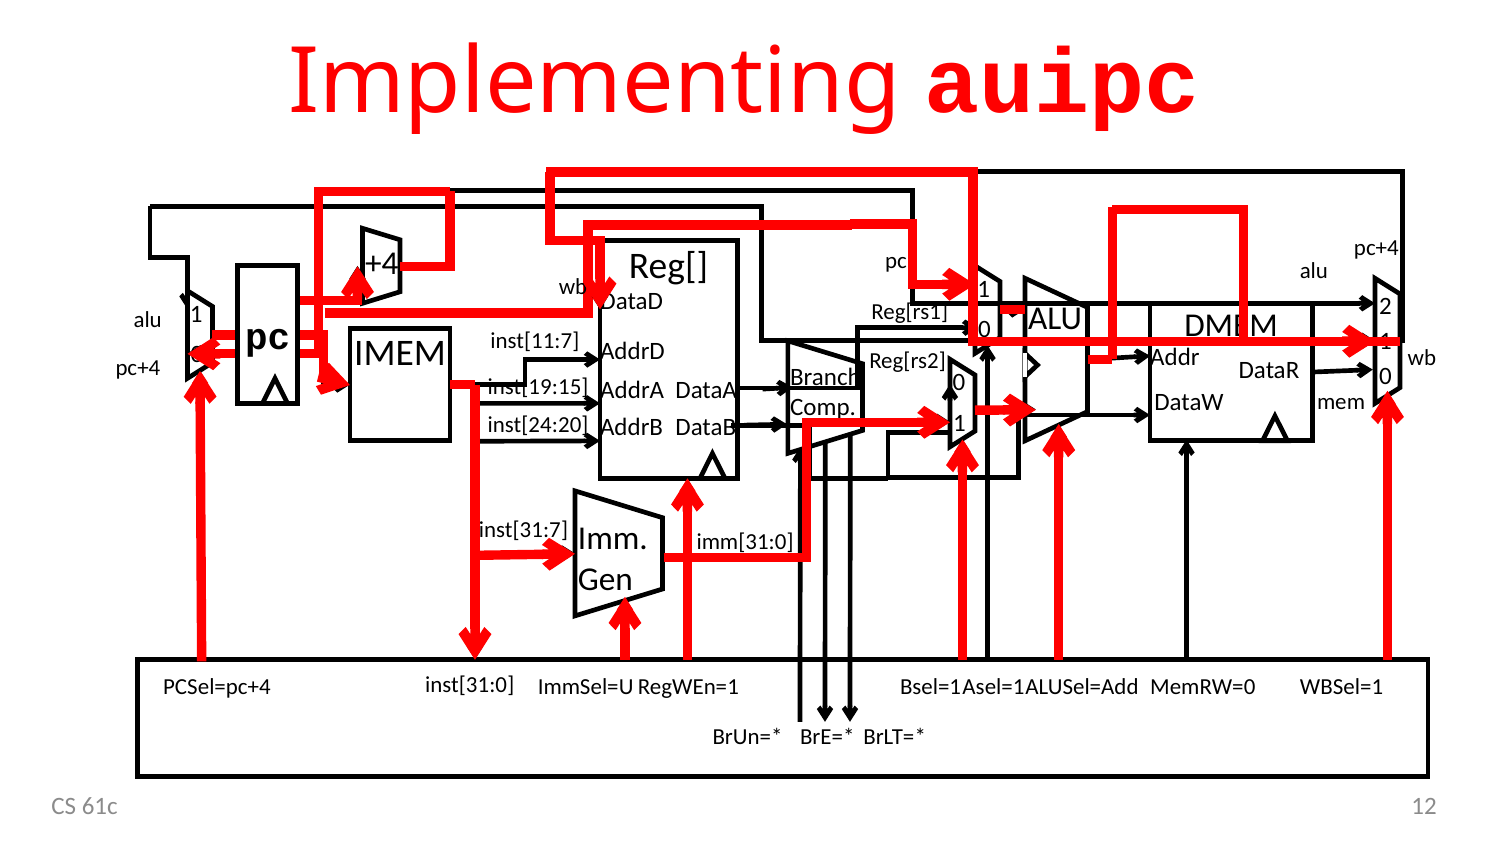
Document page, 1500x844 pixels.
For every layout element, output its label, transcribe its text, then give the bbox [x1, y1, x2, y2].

text_box MemRW=0 [1150, 671, 1256, 700]
text_box [136, 658, 1429, 778]
text_box Bsel=1 [900, 671, 962, 700]
text_box Asel=1 [962, 671, 1025, 700]
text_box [149, 206, 187, 238]
text_box BrE=* [800, 721, 855, 750]
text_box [237, 265, 298, 404]
text_box RegWEn=1 [637, 671, 740, 700]
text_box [117, 238, 187, 277]
text_box ALUSel=Add [1025, 671, 1139, 700]
slide_number CS 61c [36, 782, 406, 827]
text_box alu [133, 305, 149, 333]
text_box BrLT=* [863, 721, 927, 750]
text_box PCSel=pc+4 [163, 671, 272, 700]
text_box inst[31:0] [425, 669, 515, 697]
title Implementing auipc [36, 17, 1452, 148]
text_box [187, 171, 1400, 662]
text_box BrUn=* [712, 721, 783, 750]
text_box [506, 215, 644, 266]
text_box WBSel=1 [1299, 671, 1384, 700]
text_box wb [1407, 342, 1437, 371]
slide_number 12 [1114, 782, 1452, 827]
text_box ImmSel=U [537, 671, 634, 700]
text_box pc+4 [115, 352, 161, 381]
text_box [149, 277, 187, 341]
